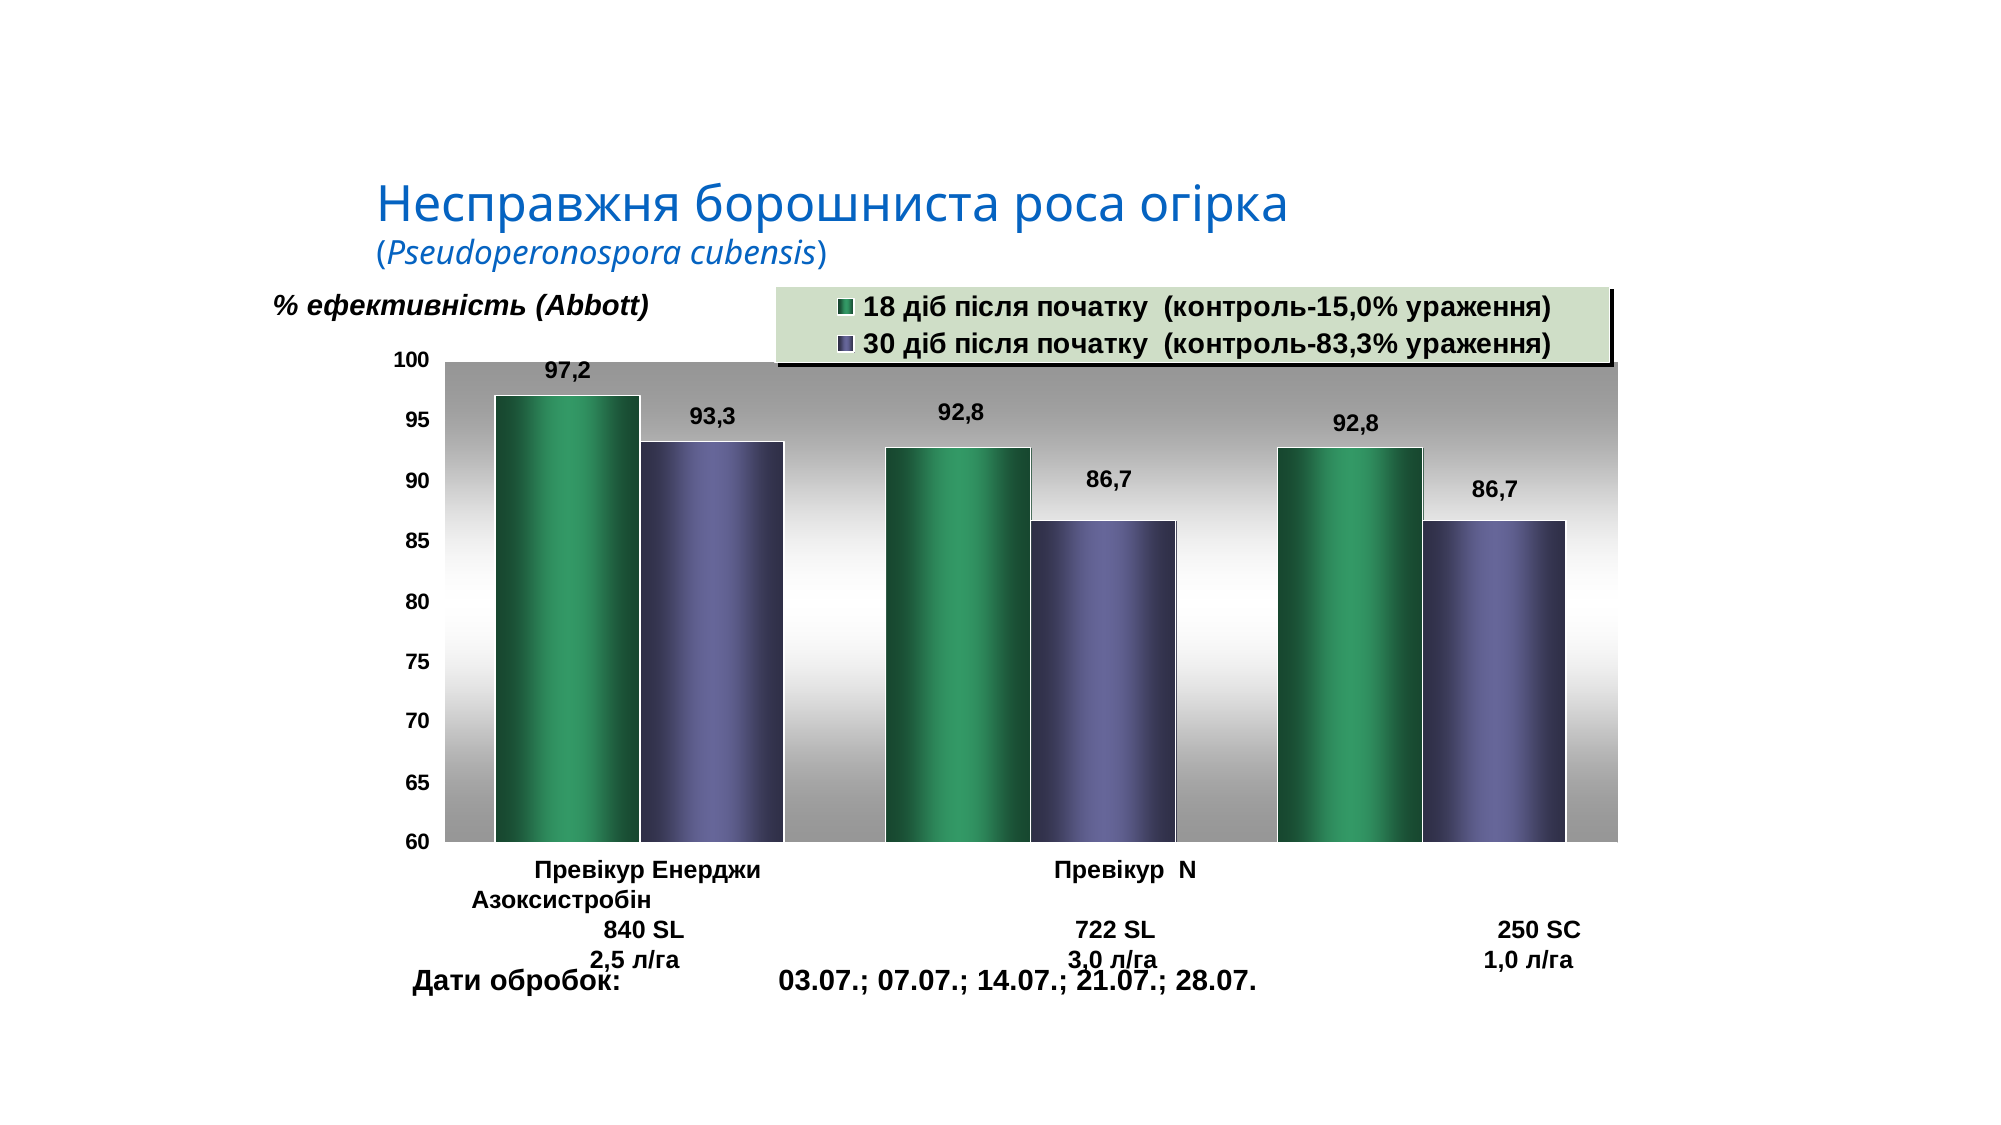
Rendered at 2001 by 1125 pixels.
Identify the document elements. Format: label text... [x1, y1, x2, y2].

text_box Дати обробок: 03.07.; 07.07.; 14.07.; 21.07.; 28.07. [397, 953, 1740, 1039]
text_box Превікур Енерджи Превікур N Азоксистробін 840 SL 722 SL 250 SC 2,5 л/га 3,0 л/га 1,0 л/га [362, 846, 1692, 981]
picture [373, 278, 1638, 944]
text_box % ефективність (Abbott) [249, 278, 373, 329]
text_box Несправжня борошниста роса огірка (Pseudoperonospora cubensis) [376, 163, 1318, 278]
